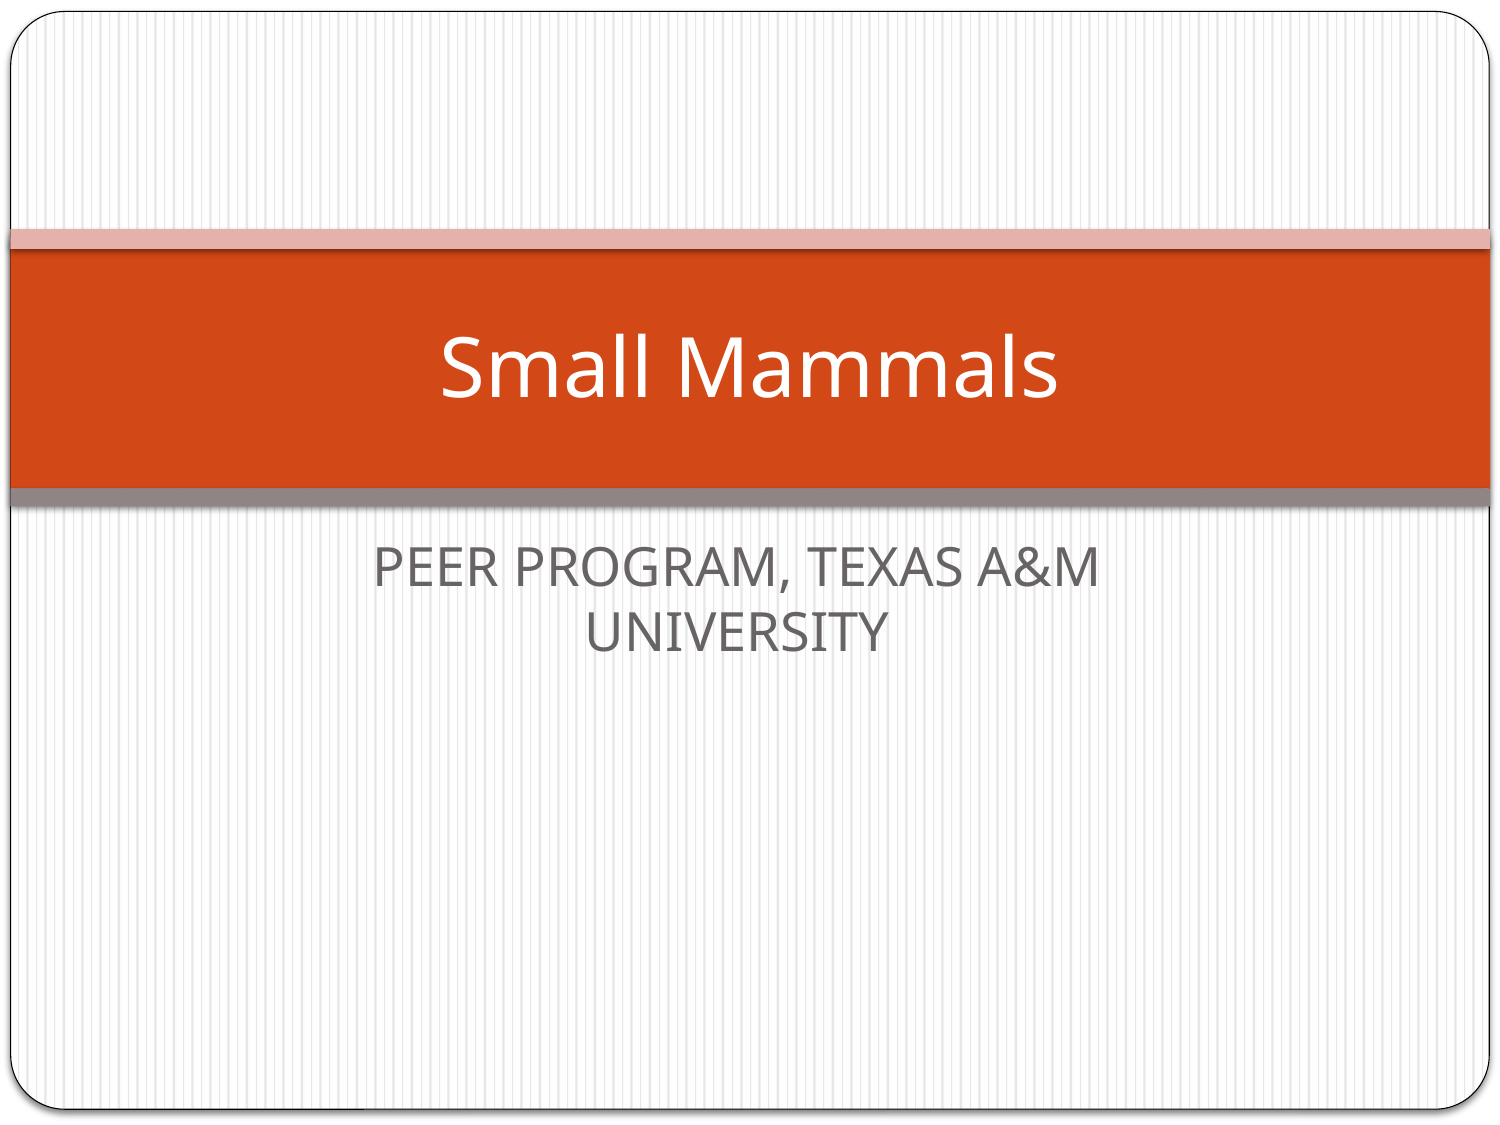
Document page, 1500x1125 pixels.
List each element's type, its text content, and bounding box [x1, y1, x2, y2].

subtitle PEER PROGRAM, TEXAS A&M UNIVERSITY [212, 525, 1263, 788]
title Small Mammals [75, 247, 1425, 489]
